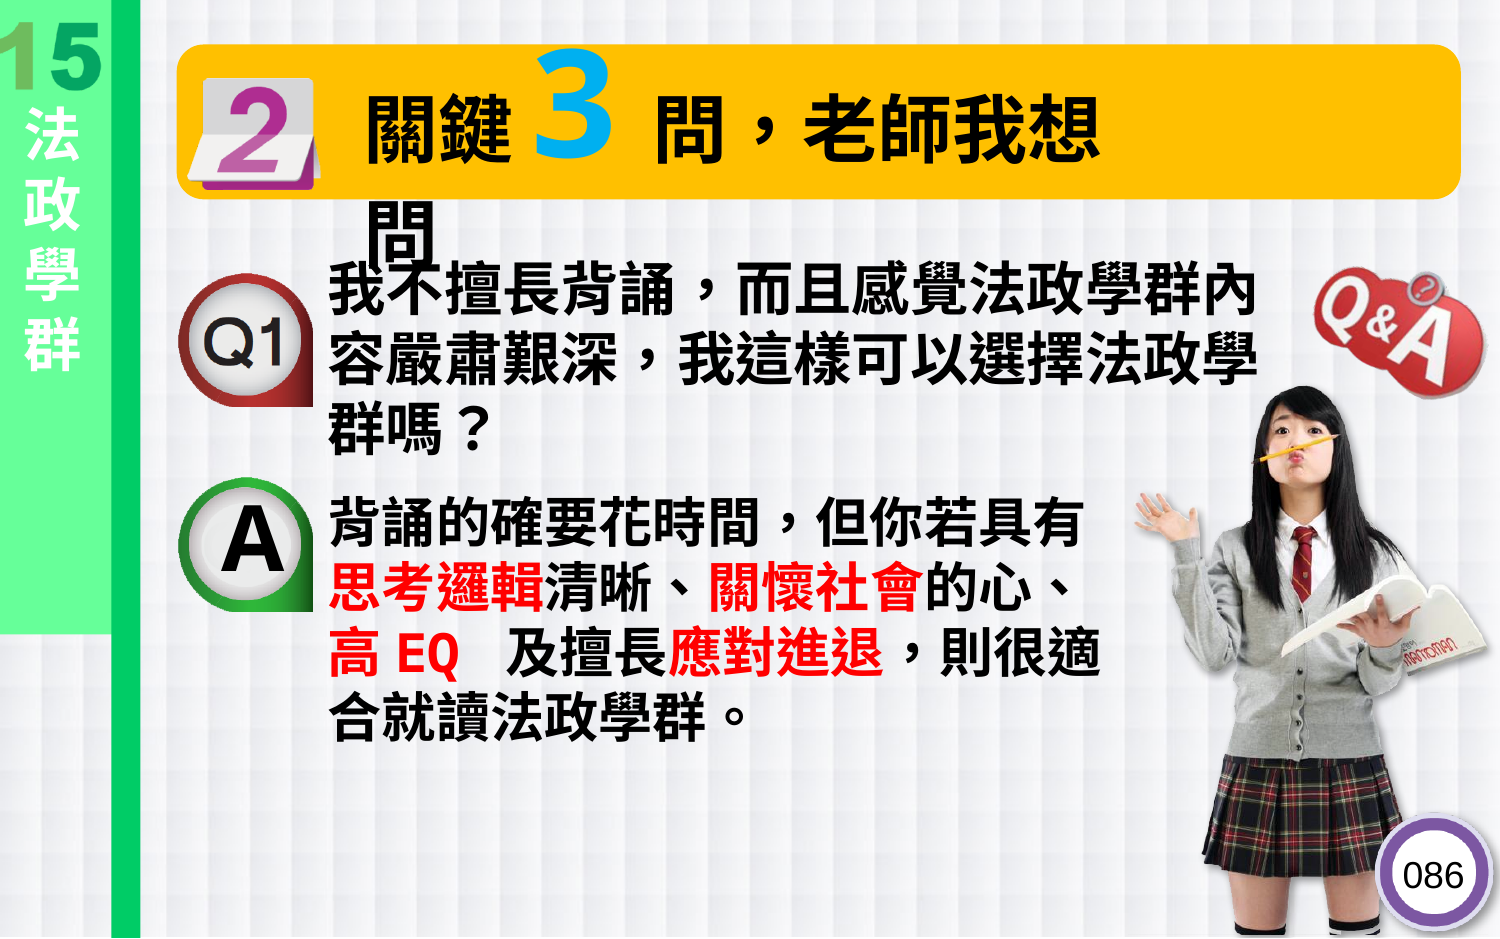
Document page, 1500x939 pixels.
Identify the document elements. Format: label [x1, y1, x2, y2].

text_box [0, 0, 141, 938]
text_box [178, 472, 314, 612]
picture [141, 0, 1500, 938]
text_box [1365, 802, 1500, 938]
